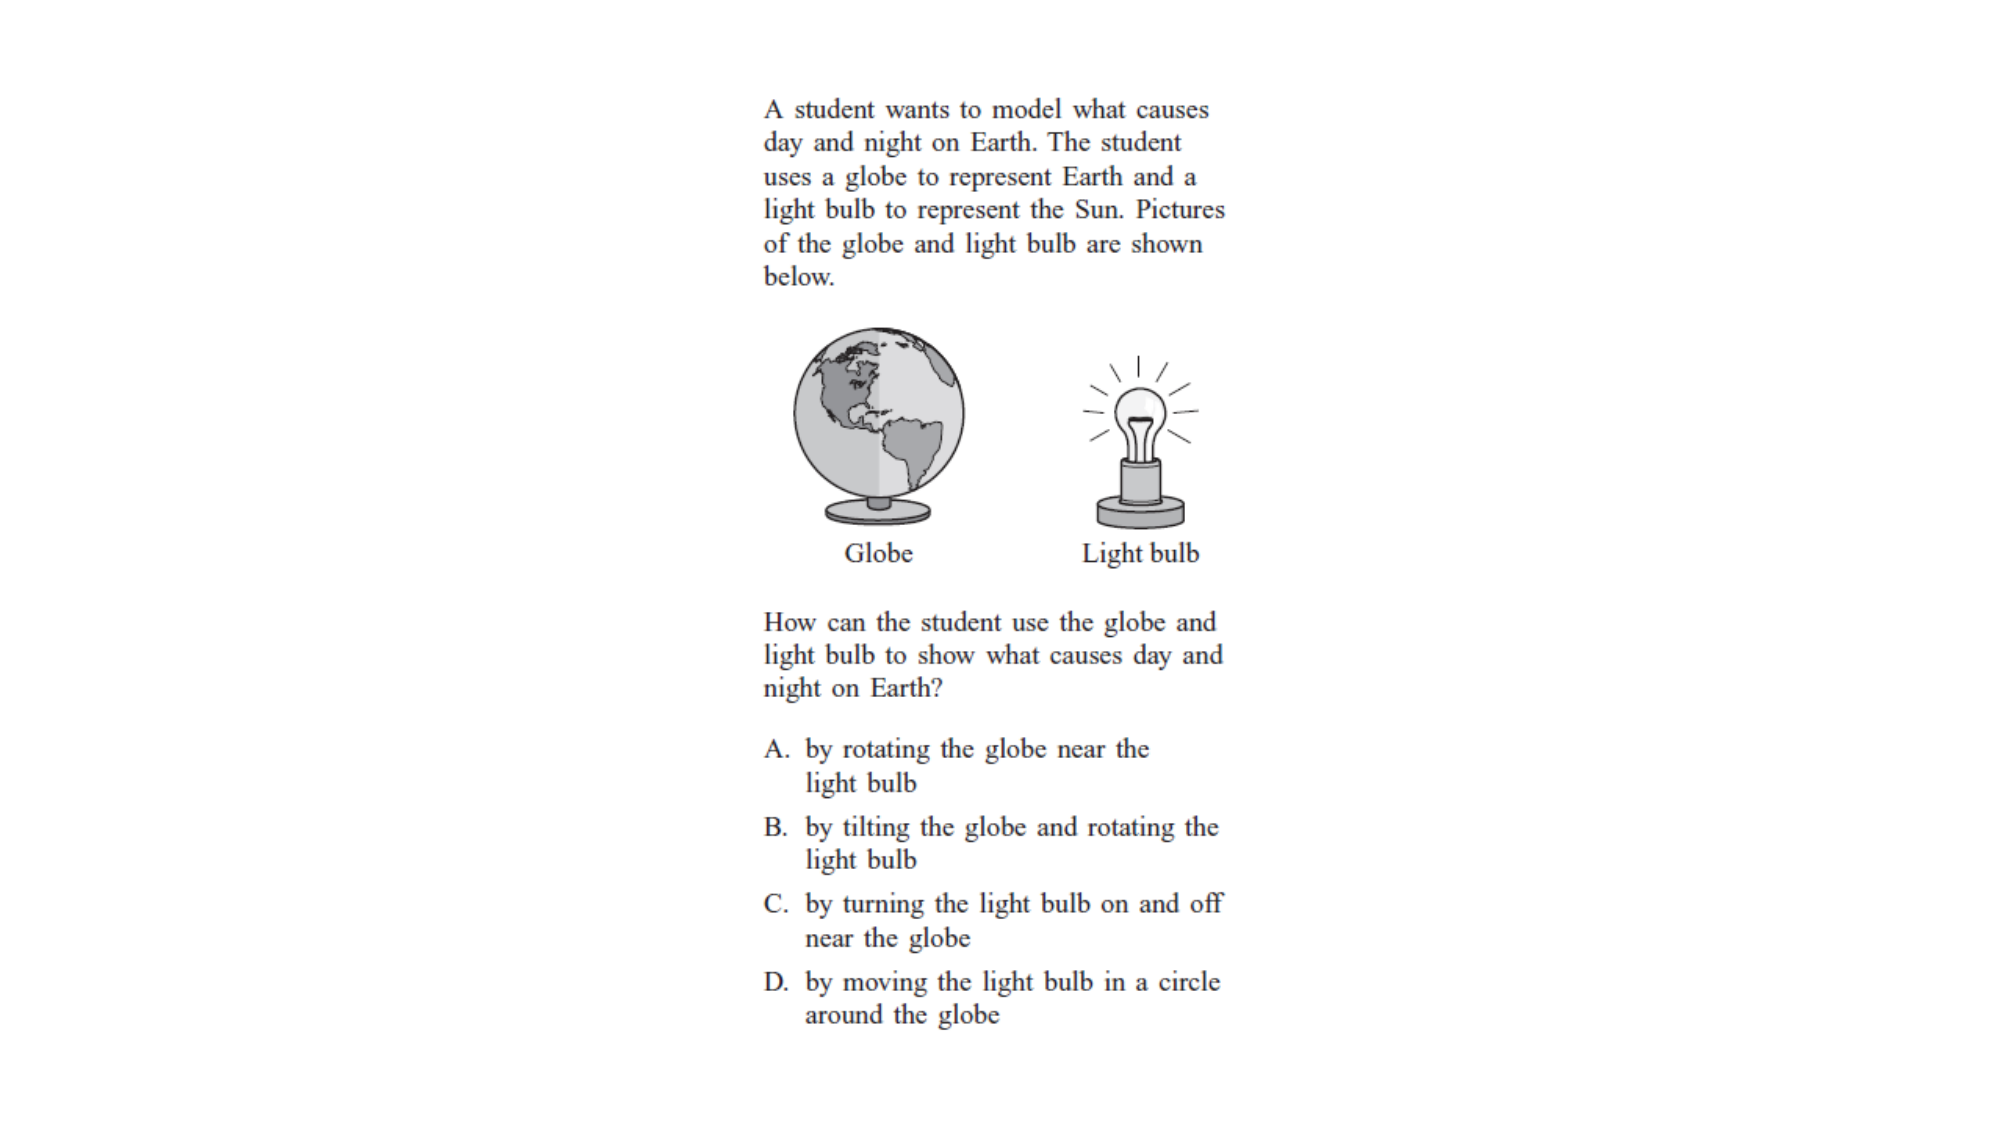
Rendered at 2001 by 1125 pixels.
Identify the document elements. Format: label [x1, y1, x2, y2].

picture [742, 84, 1258, 1041]
